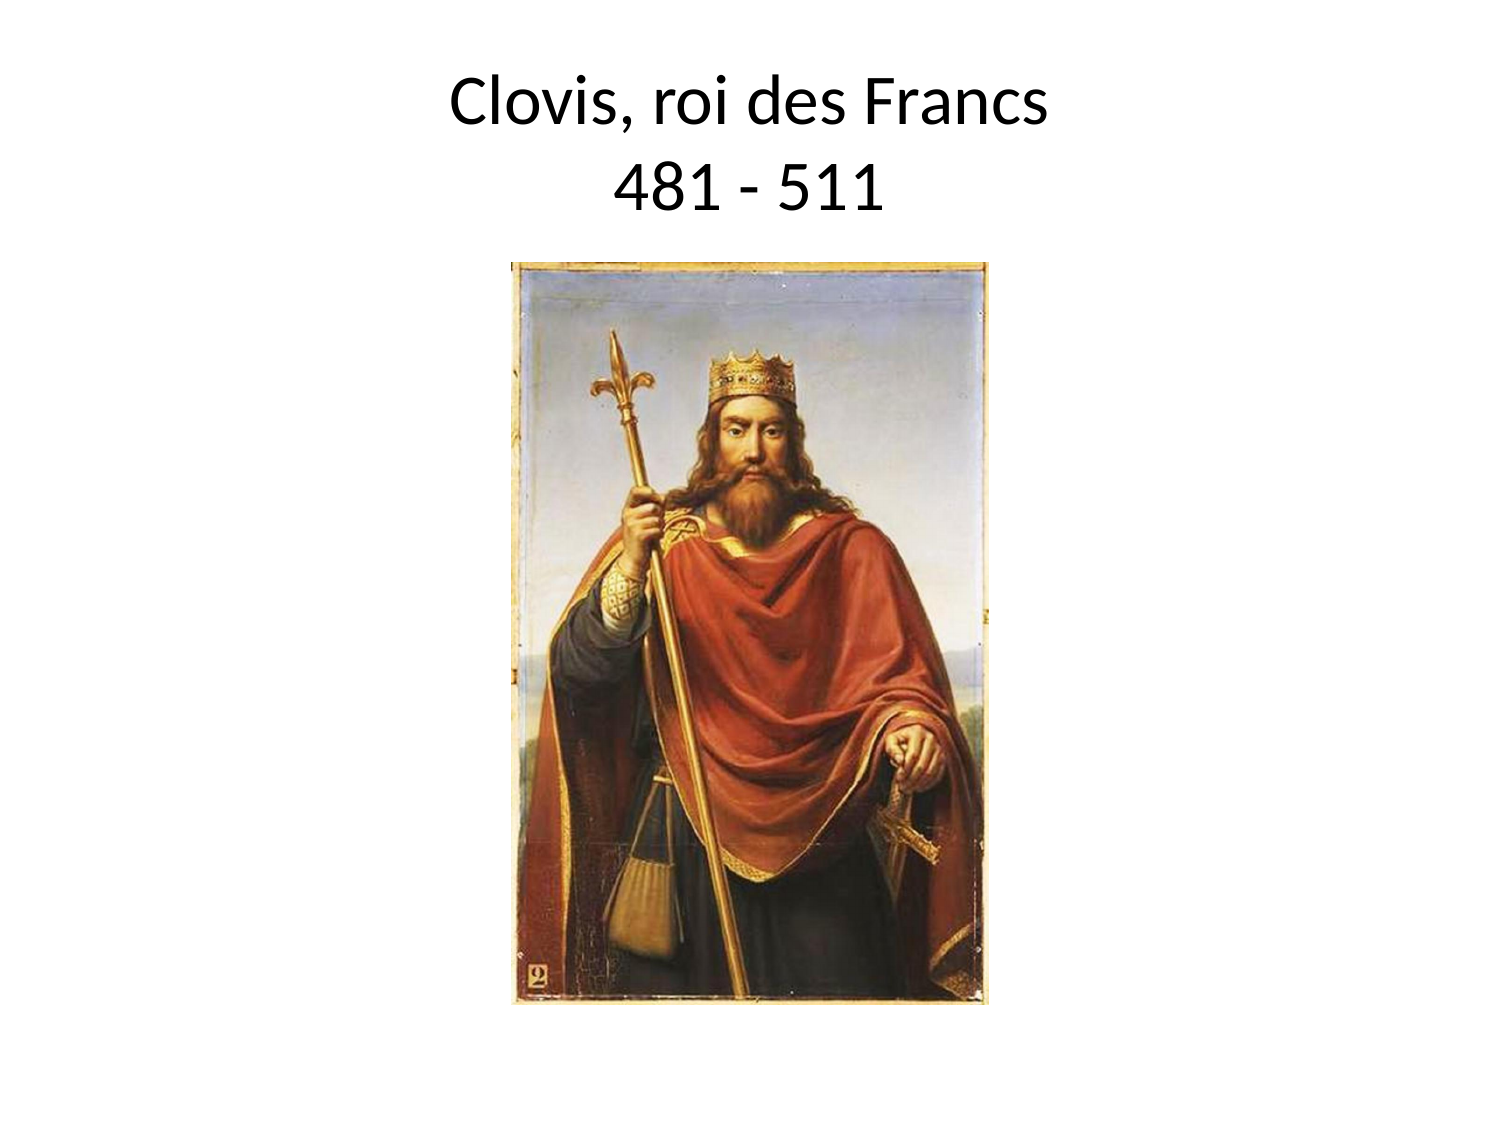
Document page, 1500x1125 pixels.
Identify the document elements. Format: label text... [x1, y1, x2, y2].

title Clovis, roi des Francs 481 - 511 [75, 45, 1425, 233]
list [510, 262, 990, 1006]
